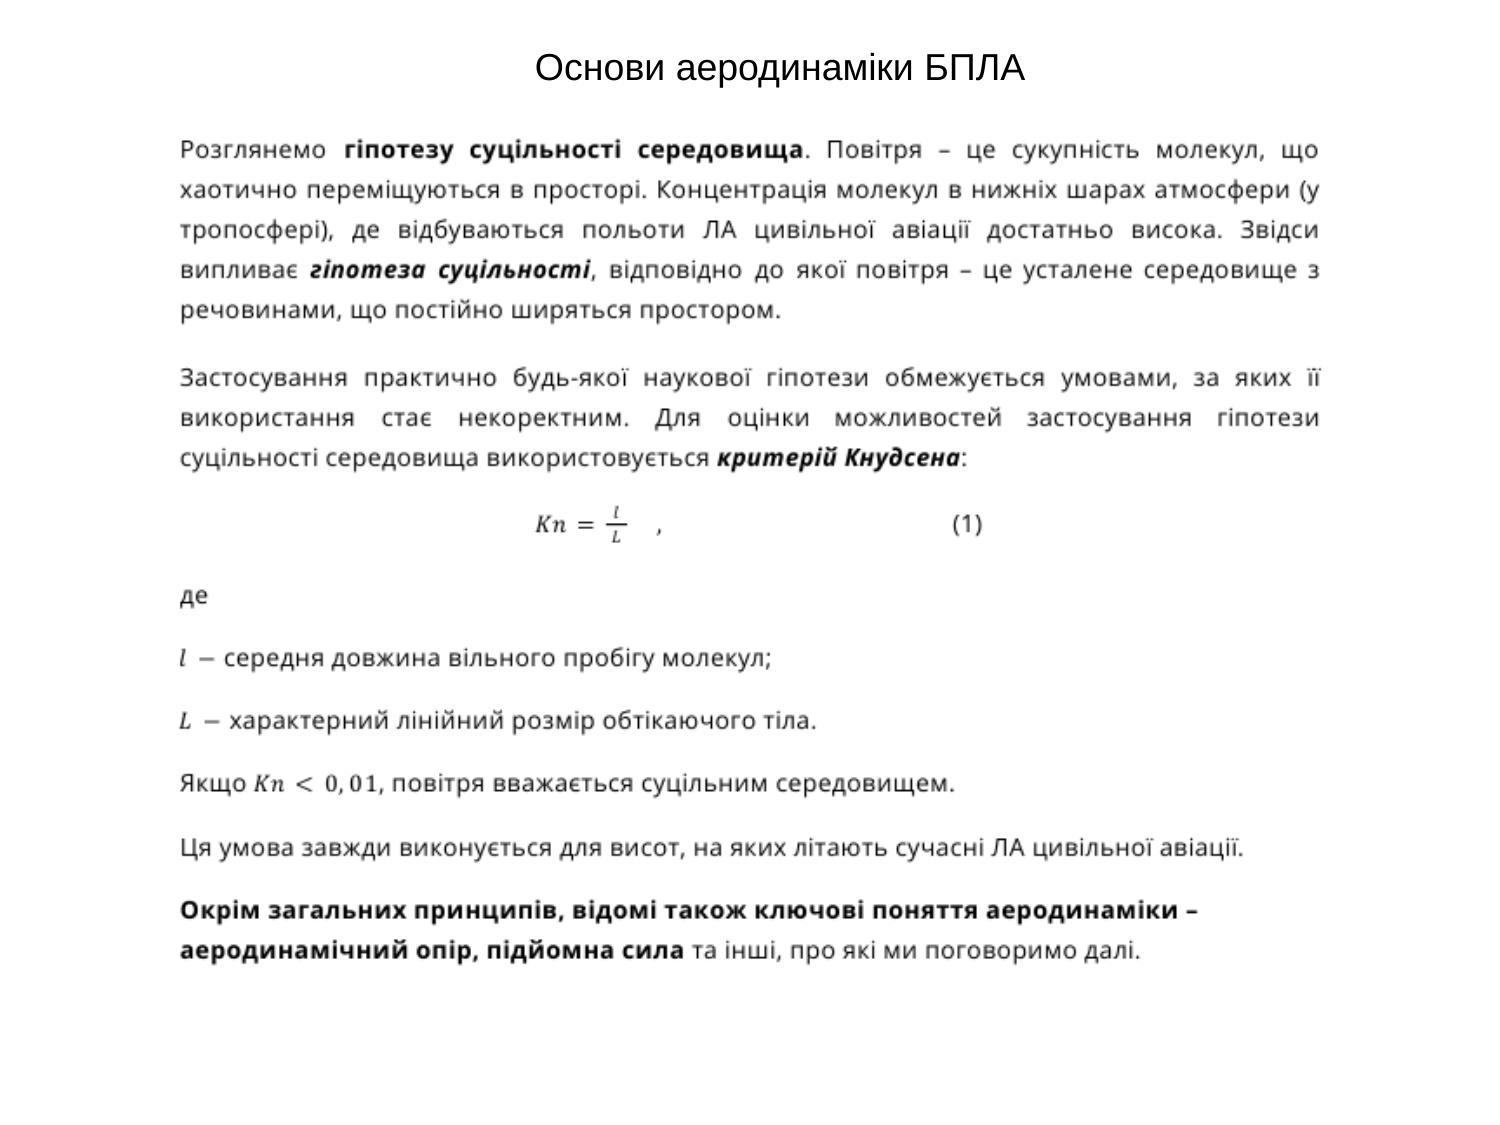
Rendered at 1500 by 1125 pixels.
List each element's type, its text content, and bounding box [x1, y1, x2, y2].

text_box Основи аеродинаміки БПЛА [105, 35, 1456, 106]
picture [164, 113, 1397, 992]
